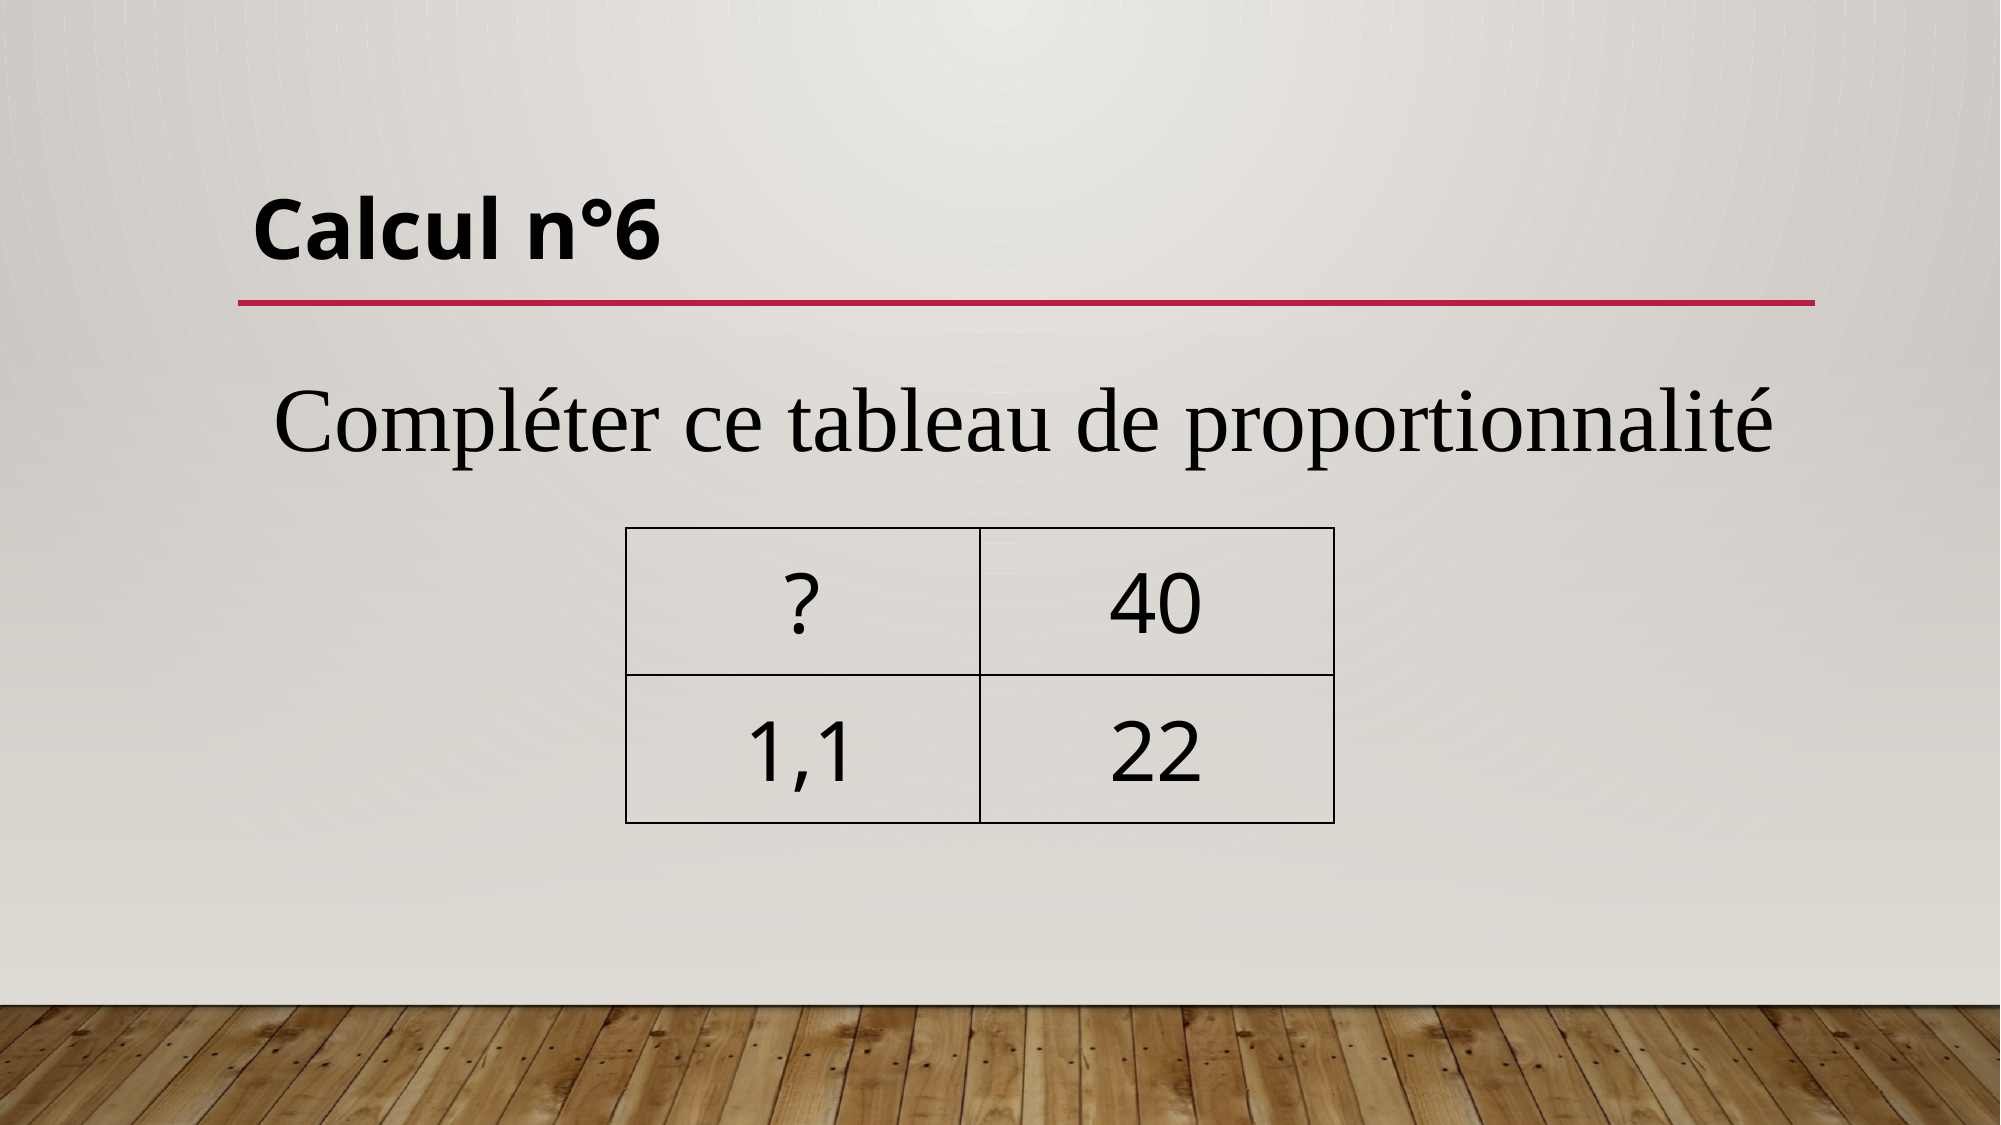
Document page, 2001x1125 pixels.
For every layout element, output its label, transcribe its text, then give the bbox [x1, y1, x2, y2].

text_box Calcul n°6 [236, 169, 678, 284]
table_header ? [627, 529, 979, 674]
list Compléter ce tableau de proportionnalité [238, 330, 1814, 897]
picture [0, 1005, 2000, 1125]
table_header 40 [981, 529, 1333, 674]
table_cell 1,1 [627, 676, 979, 822]
table_cell 22 [981, 676, 1333, 822]
